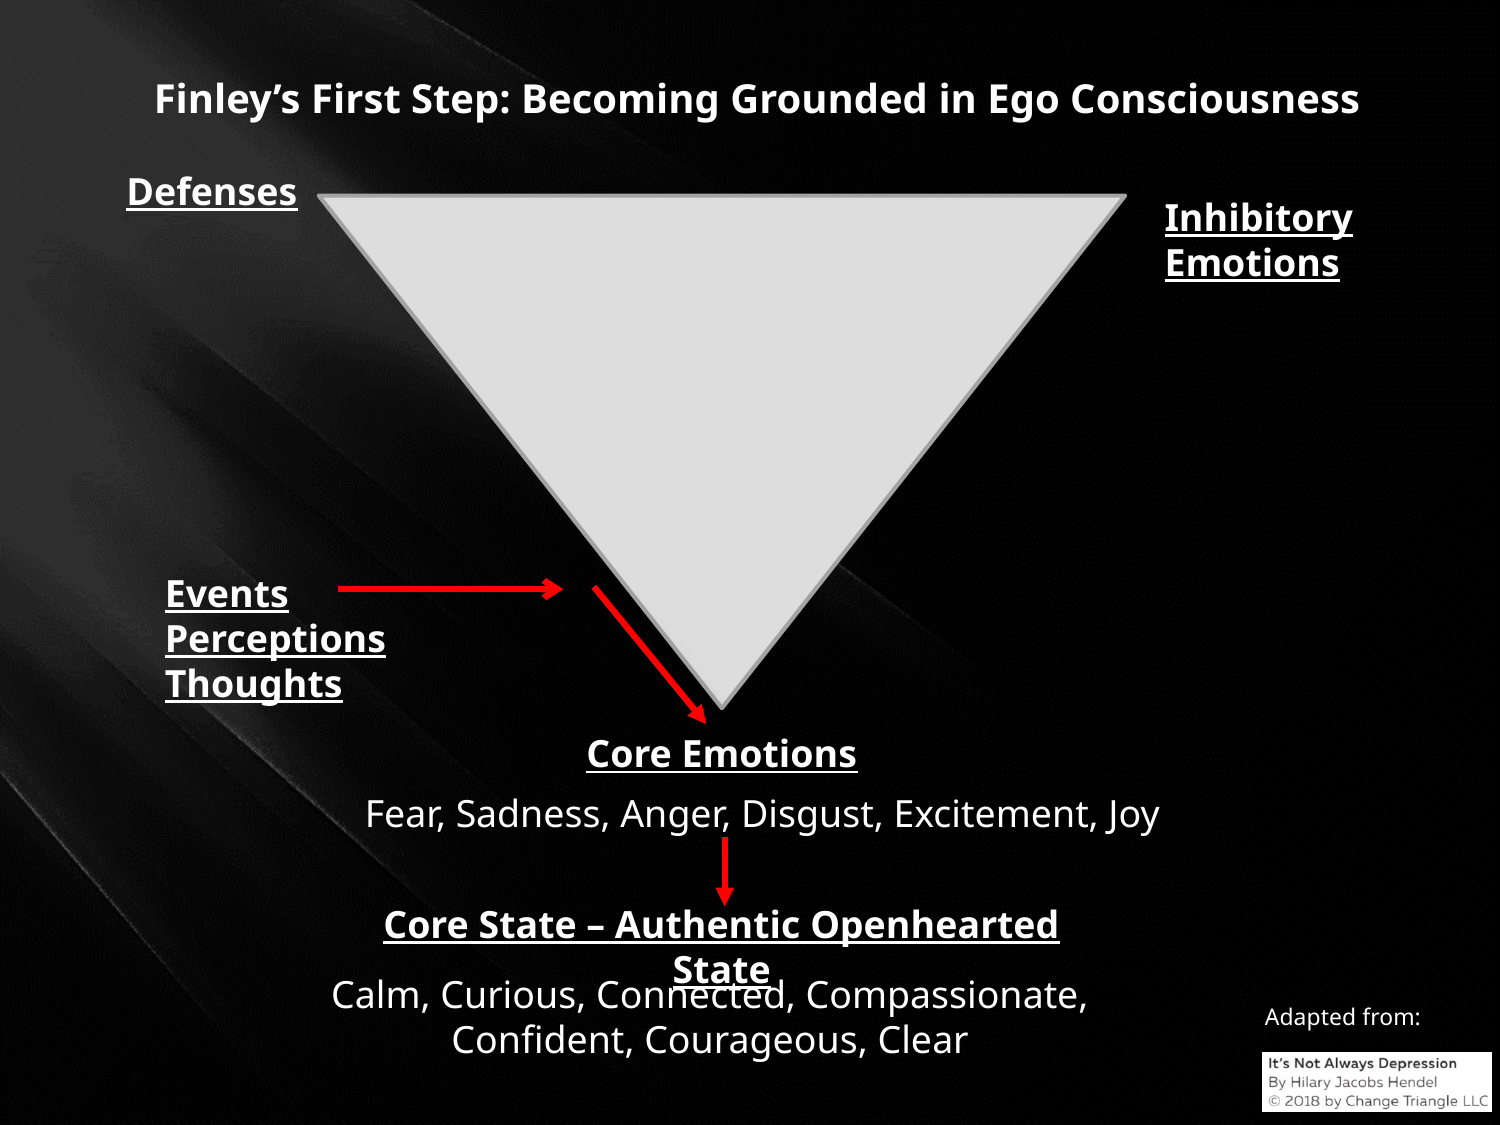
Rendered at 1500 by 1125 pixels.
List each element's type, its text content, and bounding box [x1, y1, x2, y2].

text_box Core Emotions [540, 722, 904, 782]
text_box Calm, Curious, Connected, Compassionate, Confident, Courageous, Clear [229, 963, 1192, 1069]
text_box Adapted from: [1249, 994, 1463, 1038]
picture [1262, 1052, 1493, 1113]
text_box Defenses [111, 160, 318, 266]
text_box Inhibitory Emotions [1149, 186, 1450, 337]
text_box Events Perceptions Thoughts [150, 562, 425, 712]
text_box Core State – Authentic Openhearted State [337, 893, 1107, 963]
text_box [318, 193, 1127, 678]
text_box Fear, Sadness, Anger, Disgust, Excitement, Joy [350, 782, 1200, 843]
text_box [593, 586, 707, 725]
title Finley’s First Step: Becoming Grounded in Ego Consciousness [75, 45, 1425, 135]
